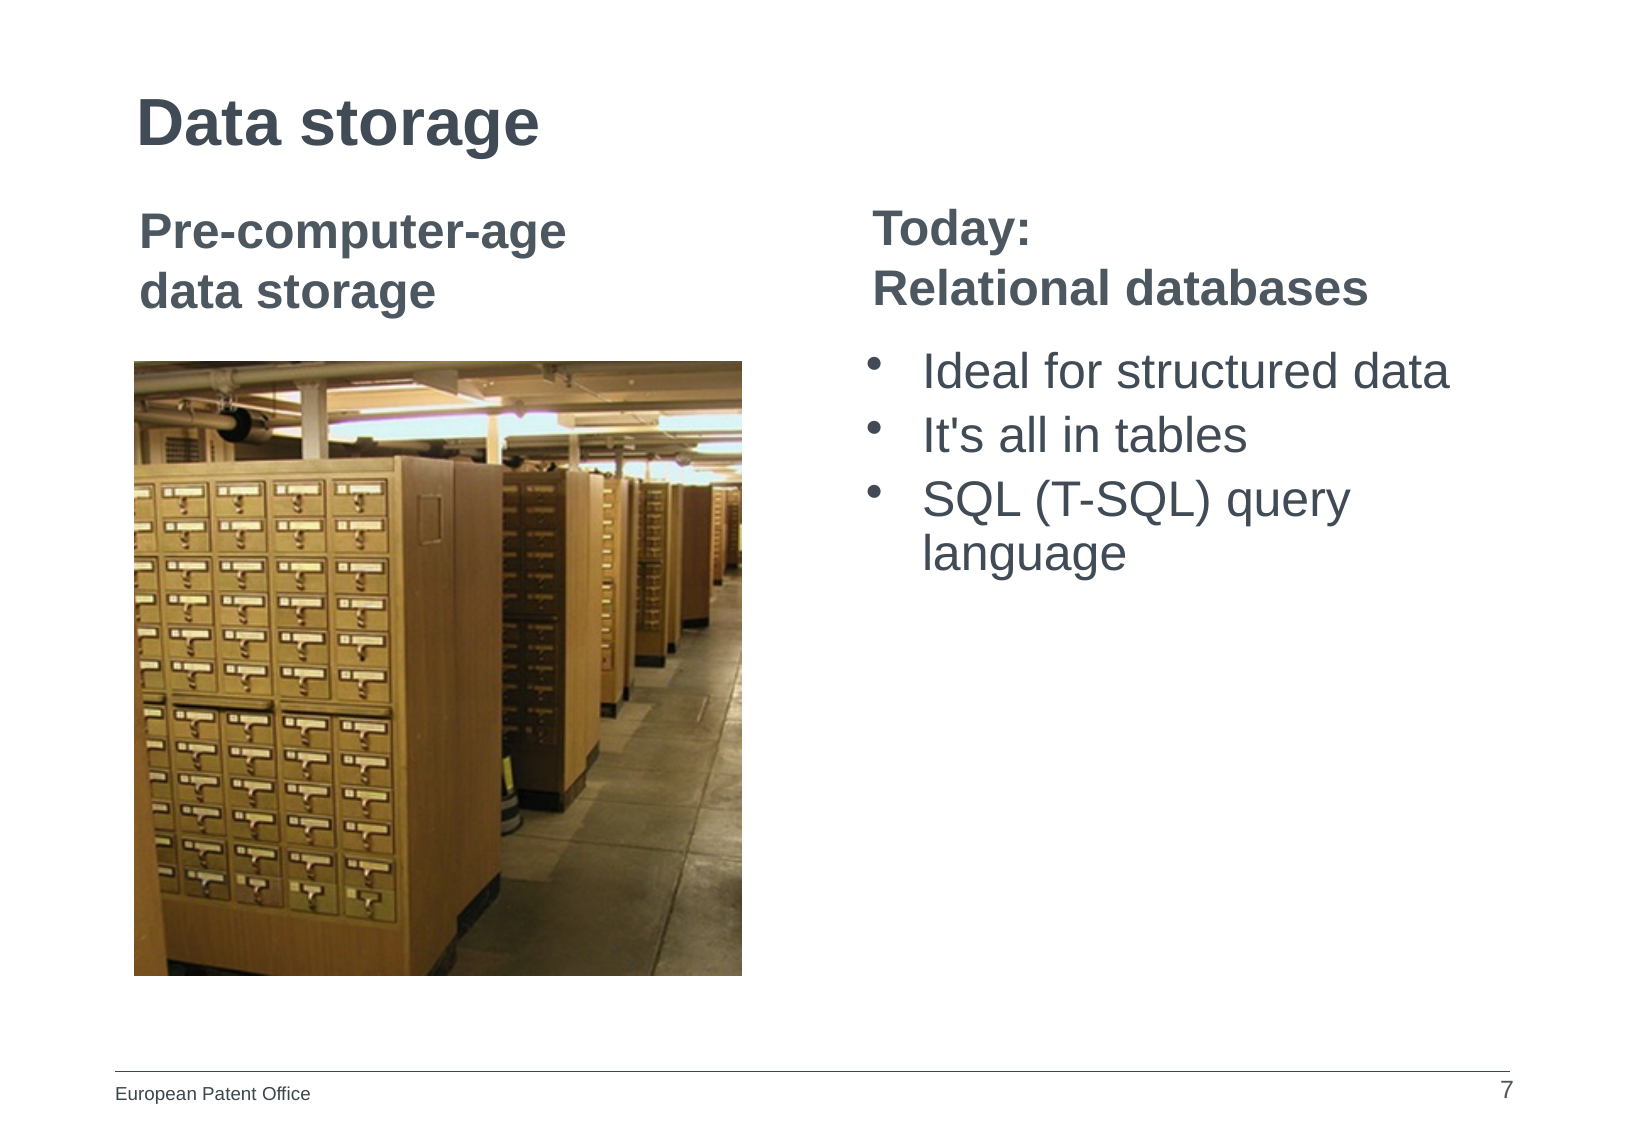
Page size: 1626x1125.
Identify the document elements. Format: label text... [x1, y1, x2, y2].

text_box Pre-computer-age data storage [124, 191, 596, 327]
list Ideal for structured data It's all in tables SQL (T-SQL) query language [850, 338, 1529, 551]
slide_number 7 [1426, 1070, 1530, 1107]
title Data storage [121, 66, 1489, 172]
picture [134, 361, 742, 977]
text_box Today: Relational databases [857, 187, 1385, 323]
